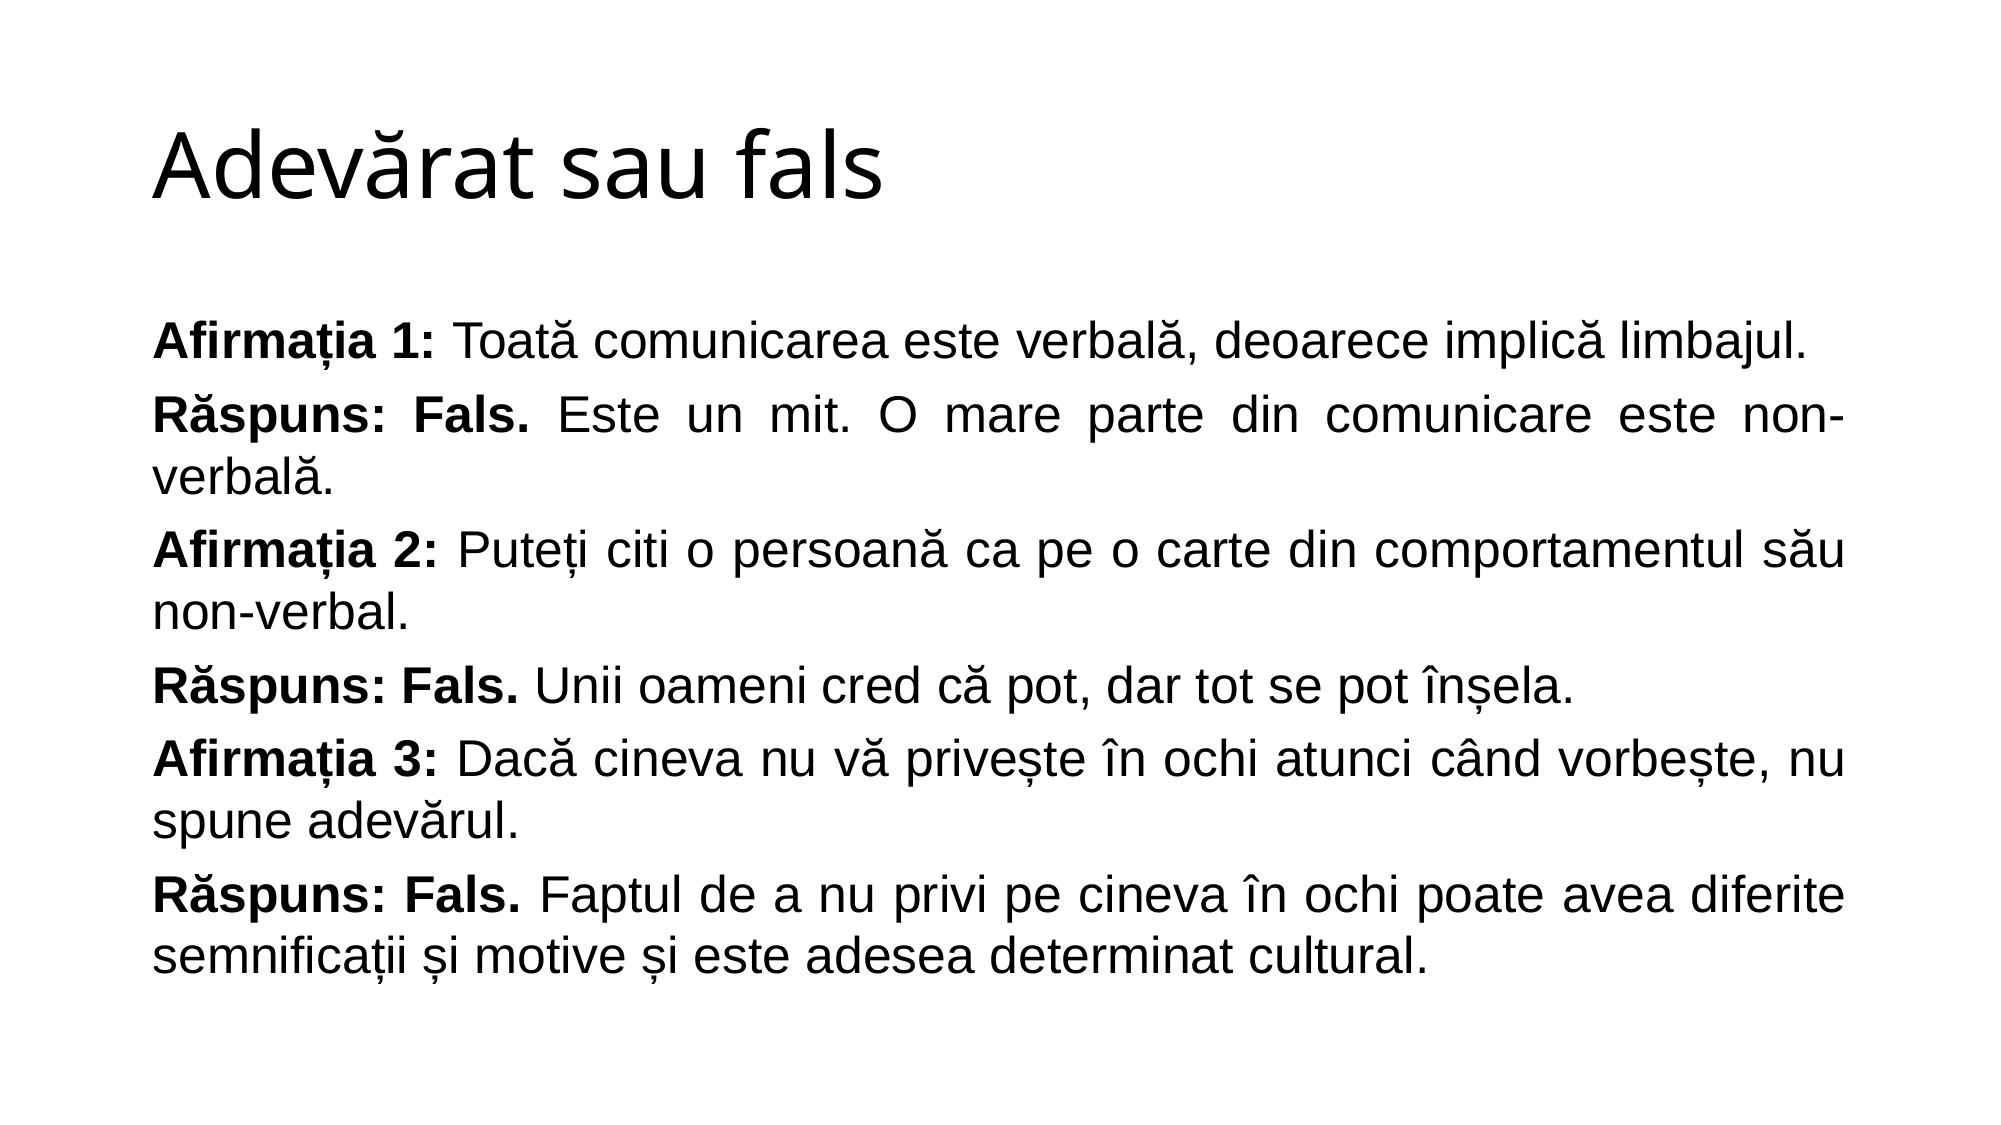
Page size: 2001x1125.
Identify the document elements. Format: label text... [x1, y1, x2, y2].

list Afirmația 1: Toată comunicarea este verbală, deoarece implică limbajul. Răspuns: Fals. Este un mit. O mare parte din comunicare este non-verbală. Afirmația 2: Puteți citi o persoană ca pe o carte din comportamentul său non-verbal. Răspuns: Fals. Unii oameni cred că pot, dar tot se pot înșela. Afirmația 3: Dacă cineva nu vă privește în ochi atunci când vorbește, nu spune adevărul. Răspuns: Fals. Faptul de a nu privi pe cineva în ochi poate avea diferite semnificații și motive și este adesea determinat cultural. [137, 299, 1863, 1014]
title Adevărat sau fals [137, 59, 1863, 278]
